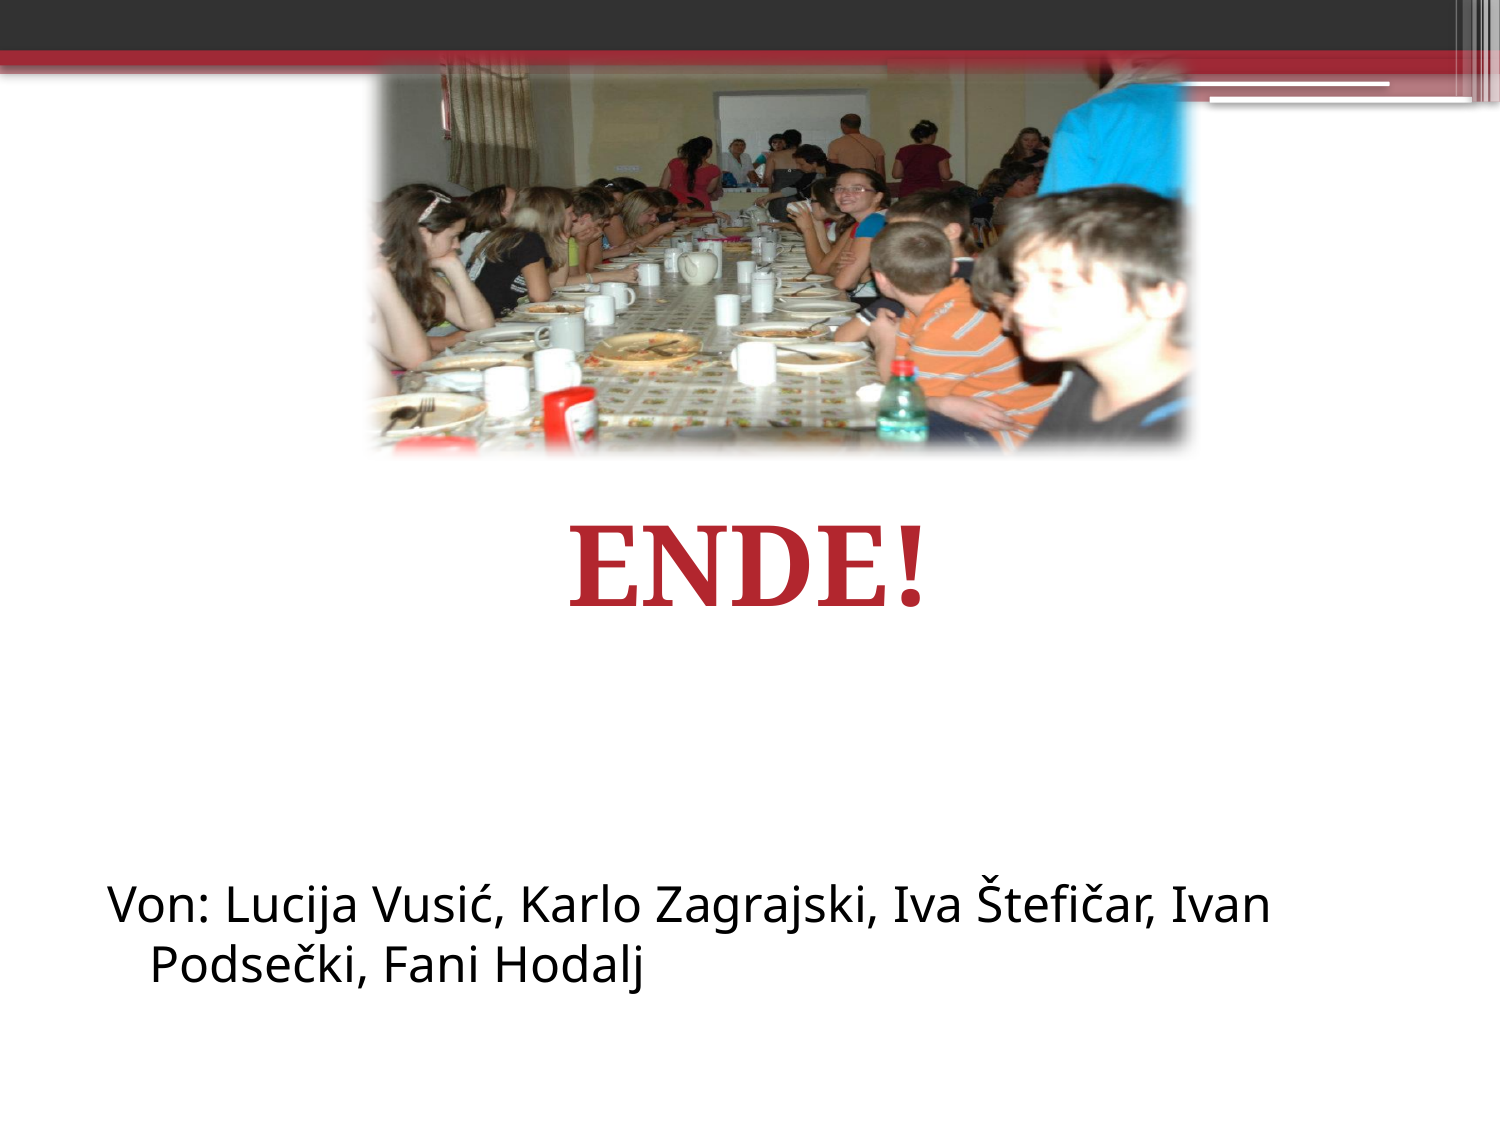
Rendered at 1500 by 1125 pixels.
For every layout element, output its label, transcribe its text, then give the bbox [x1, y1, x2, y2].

list Von: Lucija Vusić, Karlo Zagrajski, Iva Štefičar, Ivan Podsečki, Fani Hodalj [75, 375, 1425, 1005]
text_box ENDE! [552, 486, 948, 637]
picture [362, 49, 1201, 462]
